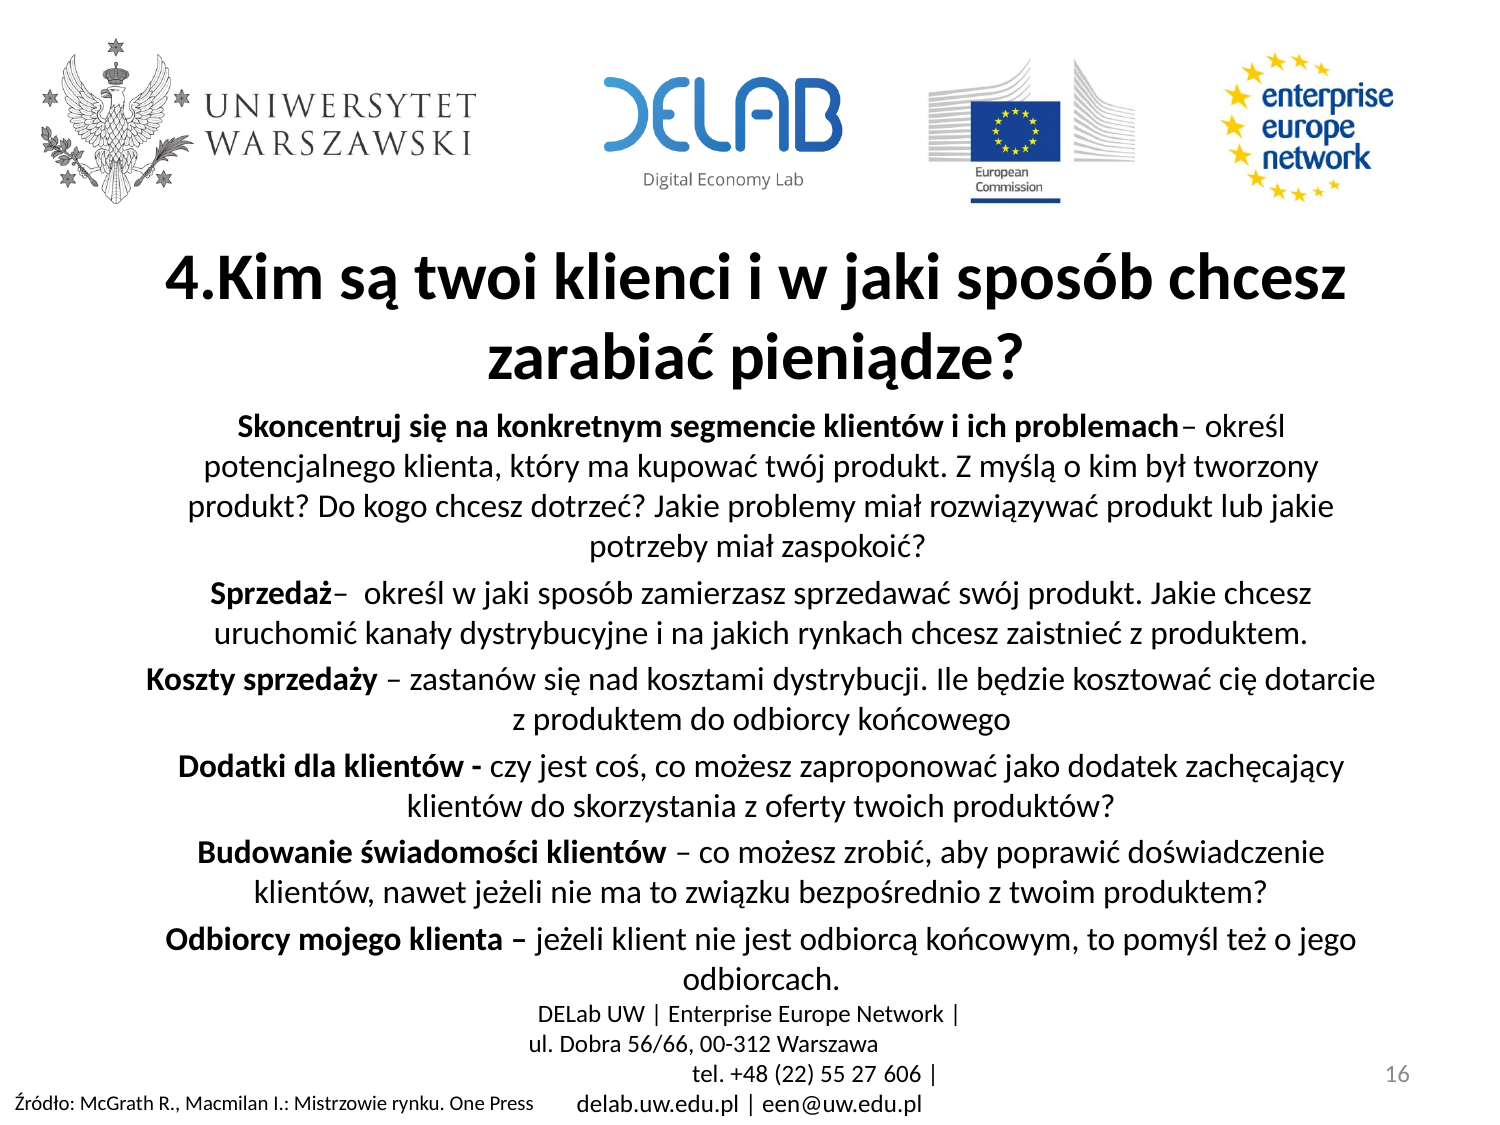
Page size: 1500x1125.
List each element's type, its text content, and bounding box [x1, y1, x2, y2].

picture [40, 37, 476, 204]
footer DELab UW | Enterprise Europe Network | ul. Dobra 56/66, 00-312 Warszawa tel. +48 (22) 55 27 606 | delab.uw.edu.pl | een@uw.edu.pl [512, 1042, 988, 1082]
picture [1188, 30, 1426, 221]
text_box Źródło: McGrath R., Macmilan I.: Mistrzowie rynku. One Press [0, 1082, 1471, 1122]
picture [572, 42, 869, 221]
picture [926, 27, 1136, 236]
subtitle Skoncentruj się na konkretnym segmencie klientów i ich problemach– określ potencjalnego klienta, który ma kupować twój produkt. Z myślą o kim był tworzony produkt? Do kogo chcesz dotrzeć? Jakie problemy miał rozwiązywać produkt lub jakie potrzeby miał zaspokoić? Sprzedaż– określ w jaki sposób zamierzasz sprzedawać swój produkt. Jakie chcesz uruchomić kanały dystrybucyjne i na jakich rynkach chcesz zaistnieć z produktem. Koszty sprzedaży – zastanów się nad kosztami dystrybucji. Ile będzie kosztować cię dotarcie z produktem do odbiorcy końcowego Dodatki dla klientów - czy jest coś, co możesz zaproponować jako dodatek zachęcający klientów do skorzystania z oferty twoich produktów? Budowanie świadomości klientów – co możesz zrobić, aby poprawić doświadczenie klientów, nawet jeżeli nie ma to związku bezpośrednio z twoim produktem? Odbiorcy mojego klienta – jeżeli klient nie jest odbiorcą końcowym, to pomyśl też o jego odbiorcach. [123, 397, 1400, 516]
slide_number 16 [1074, 1042, 1425, 1082]
text_box 4.Kim są twoi klienci i w jaki sposób chcesz zarabiać pieniądze? [88, 231, 1425, 394]
